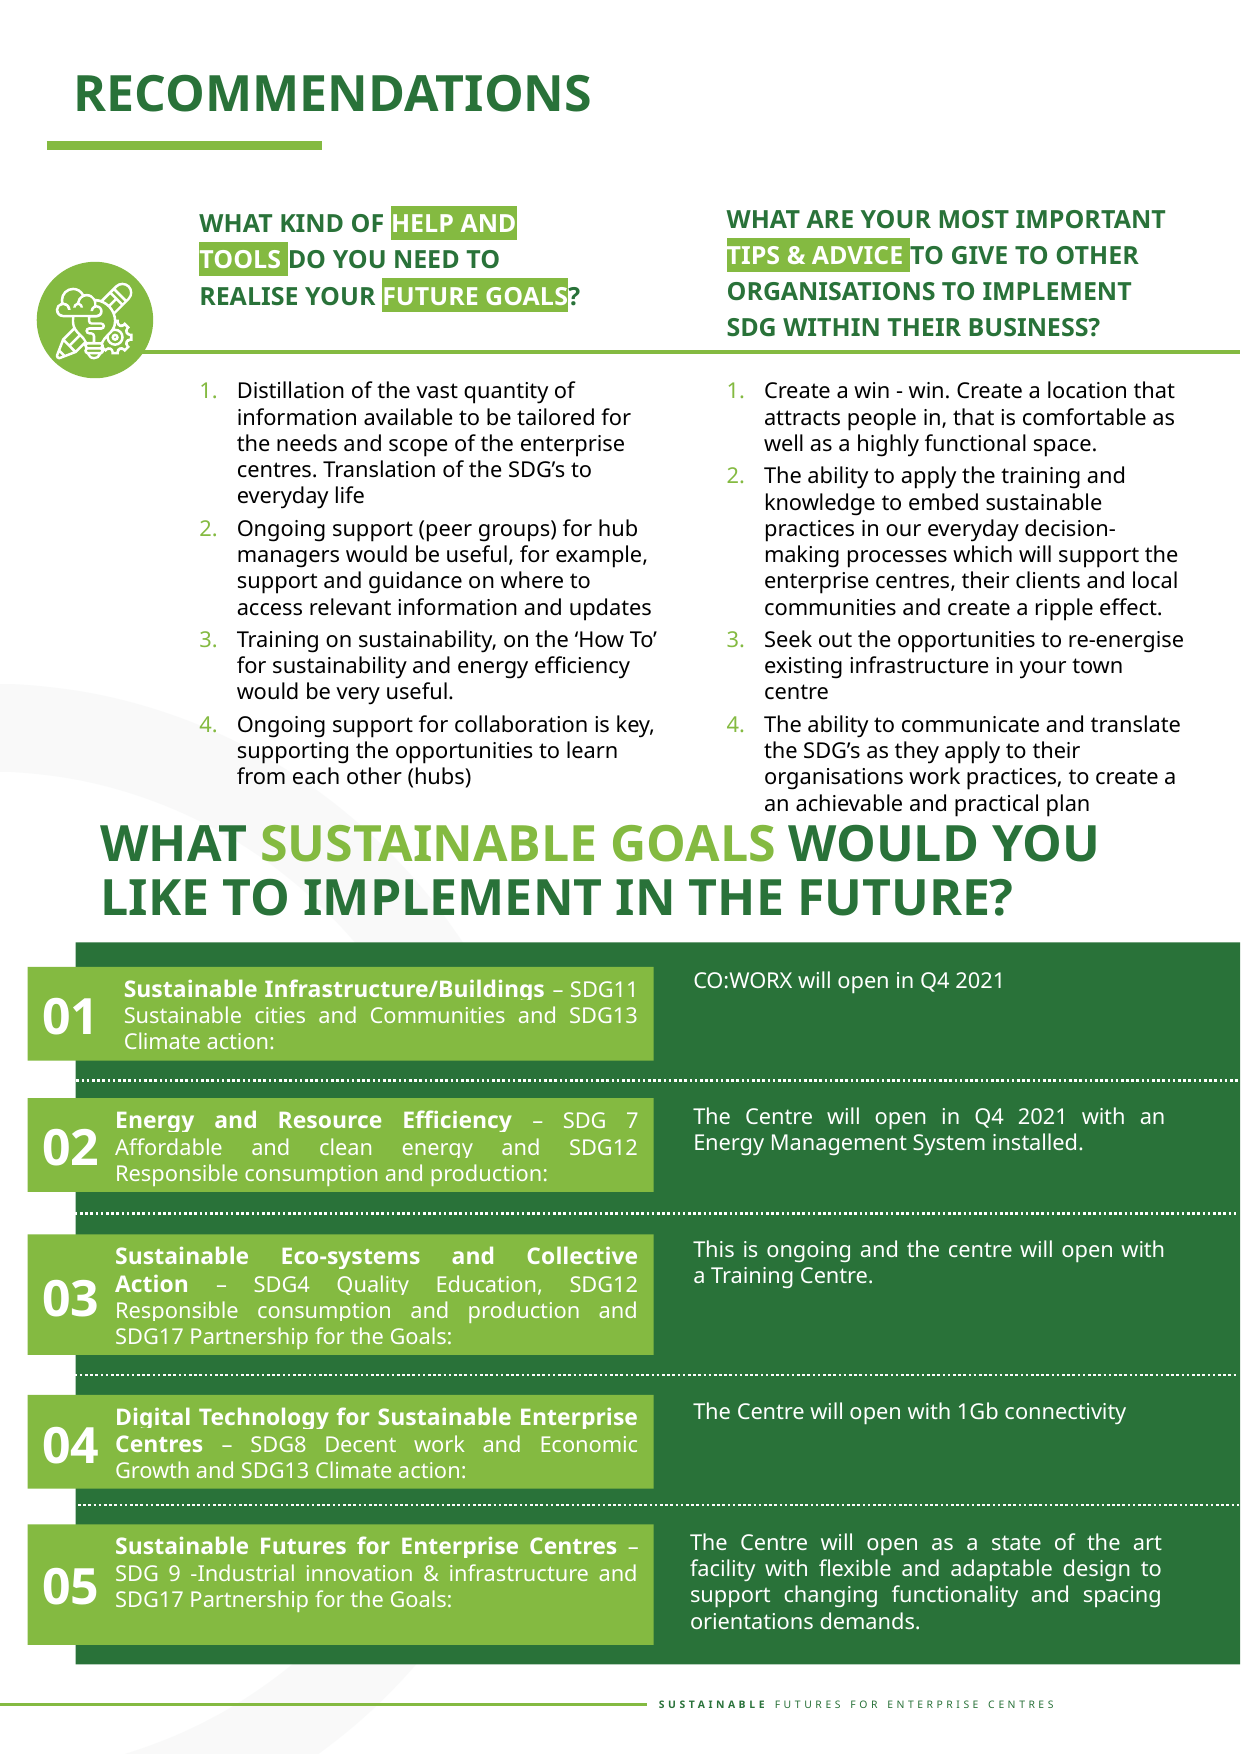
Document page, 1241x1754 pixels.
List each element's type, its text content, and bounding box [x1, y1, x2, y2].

list WHAT KIND OF HELP AND TOOLS DO YOU NEED TO REALISE YOUR FUTURE GOALS? [184, 193, 620, 261]
list WHAT SUSTAINABLE GOALS WOULD YOU LIKE TO IMPLEMENT IN THE FUTURE? [55, 810, 1178, 941]
list Digital Technology for Sustainable Enterprise Centres – SDG8 Decent work and Economic Growth and SDG13 Climate action: [27, 1394, 654, 1489]
list 01 [27, 964, 137, 1064]
list Energy and Resource Efficiency – SDG 7 Affordable and clean energy and SDG12 Responsible consumption and production: [137, 1098, 654, 1192]
list Sustainable Futures for Enterprise Centres – SDG 9 -Industrial innovation & infrastructure and SDG17 Partnership for the Goals: [137, 1524, 654, 1645]
list This is ongoing and the centre will open with a Training Centre. [678, 1228, 1181, 1365]
list The Centre will open in Q4 2021 with an Energy Management System installed. [678, 1095, 1181, 1196]
list Create a win - win. Create a location that attracts people in, that is comfortable as well as a highly functional space. The ability to apply the training and knowledge to embed sustainable practices in our everyday decision-making processes which will support the enterprise centres, their clients and local communities and create a ripple effect. Seek out the opportunities to re-energise existing infrastructure in your town centre The ability to communicate and translate the SDG’s as they apply to their organisations work practices, to create a an achievable and practical plan [711, 379, 1204, 746]
list 05 [27, 1523, 137, 1645]
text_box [36, 261, 1241, 379]
list Sustainable Infrastructure/Buildings – SDG11 Sustainable cities and Communities and SDG13 Climate action: [137, 966, 654, 1061]
list The Centre will open as a state of the art facility with flexible and adaptable design to support changing functionality and spacing orientations demands. [675, 1521, 1178, 1658]
list CO:WORX will open in Q4 2021 [678, 959, 1181, 1060]
list 03 [27, 1234, 137, 1359]
list 04 [27, 1395, 137, 1491]
list The Centre will open with 1Gb connectivity [678, 1390, 1181, 1491]
list RECOMMENDATIONS [59, 54, 1181, 185]
list Sustainable Eco-systems and Collective Action – SDG4 Quality Education, SDG12 Responsible consumption and production and SDG17 Partnership for the Goals: [137, 1234, 654, 1355]
list WHAT ARE YOUR MOST IMPORTANT TIPS & ADVICE TO GIVE TO OTHER ORGANISATIONS TO IMPLEMENT SDG WITHIN THEIR BUSINESS? [711, 189, 1204, 261]
list 02 [27, 1098, 137, 1194]
list Distillation of the vast quantity of information available to be tailored for the needs and scope of the enterprise centres. Translation of the SDG’s to everyday life Ongoing support (peer groups) for hub managers would be useful, for example, support and guidance on where to access relevant information and updates Training on sustainability, on the ‘How To’ for sustainability and energy efficiency would be very useful. Ongoing support for collaboration is key, supporting the opportunities to learn from each other (hubs) [184, 379, 679, 746]
